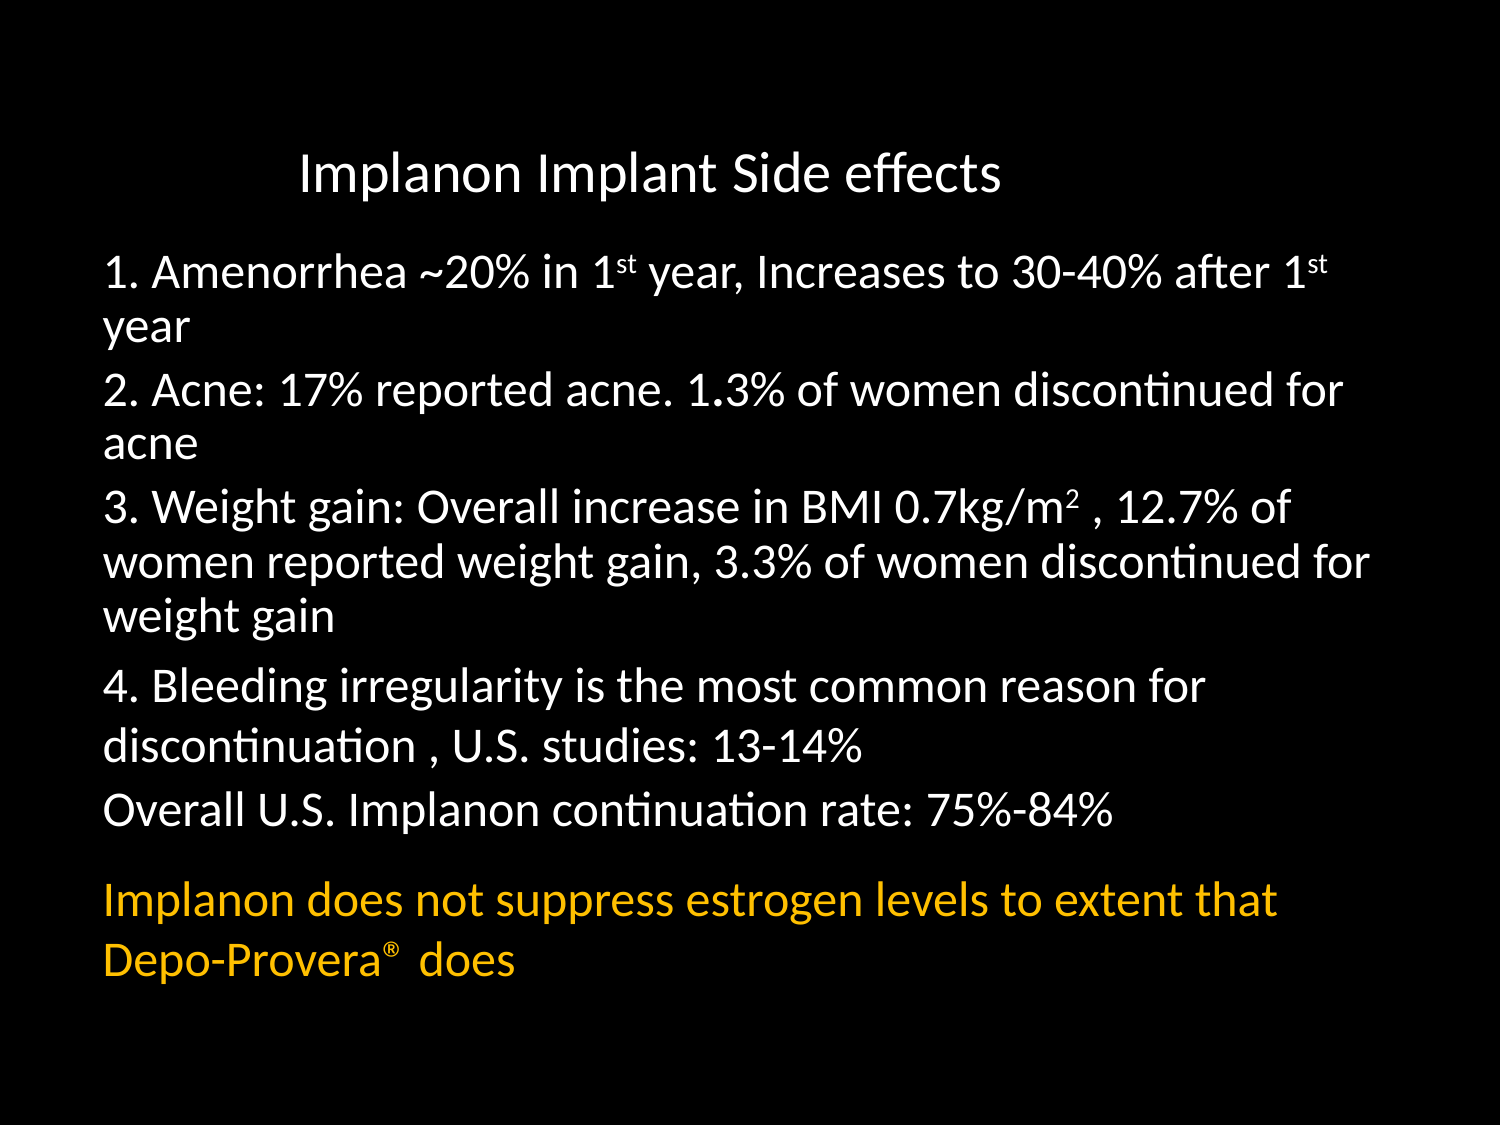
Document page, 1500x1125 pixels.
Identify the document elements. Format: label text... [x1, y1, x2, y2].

title Implanon Implant Side effects [75, 75, 1225, 263]
list 1. Amenorrhea ~20% in 1st year, Increases to 30-40% after 1st year 2. Acne: 17% reported acne. 1.3% of women discontinued for acne 3. Weight gain: Overall increase in BMI 0.7kg/m2 , 12.7% of women reported weight gain, 3.3% of women discontinued for weight gain 4. Bleeding irregularity is the most common reason for discontinuation , U.S. studies: 13-14% Overall U.S. Implanon continuation rate: 75%-84% Implanon does not suppress estrogen levels to extent that Depo-Provera® does [87, 237, 1413, 1088]
